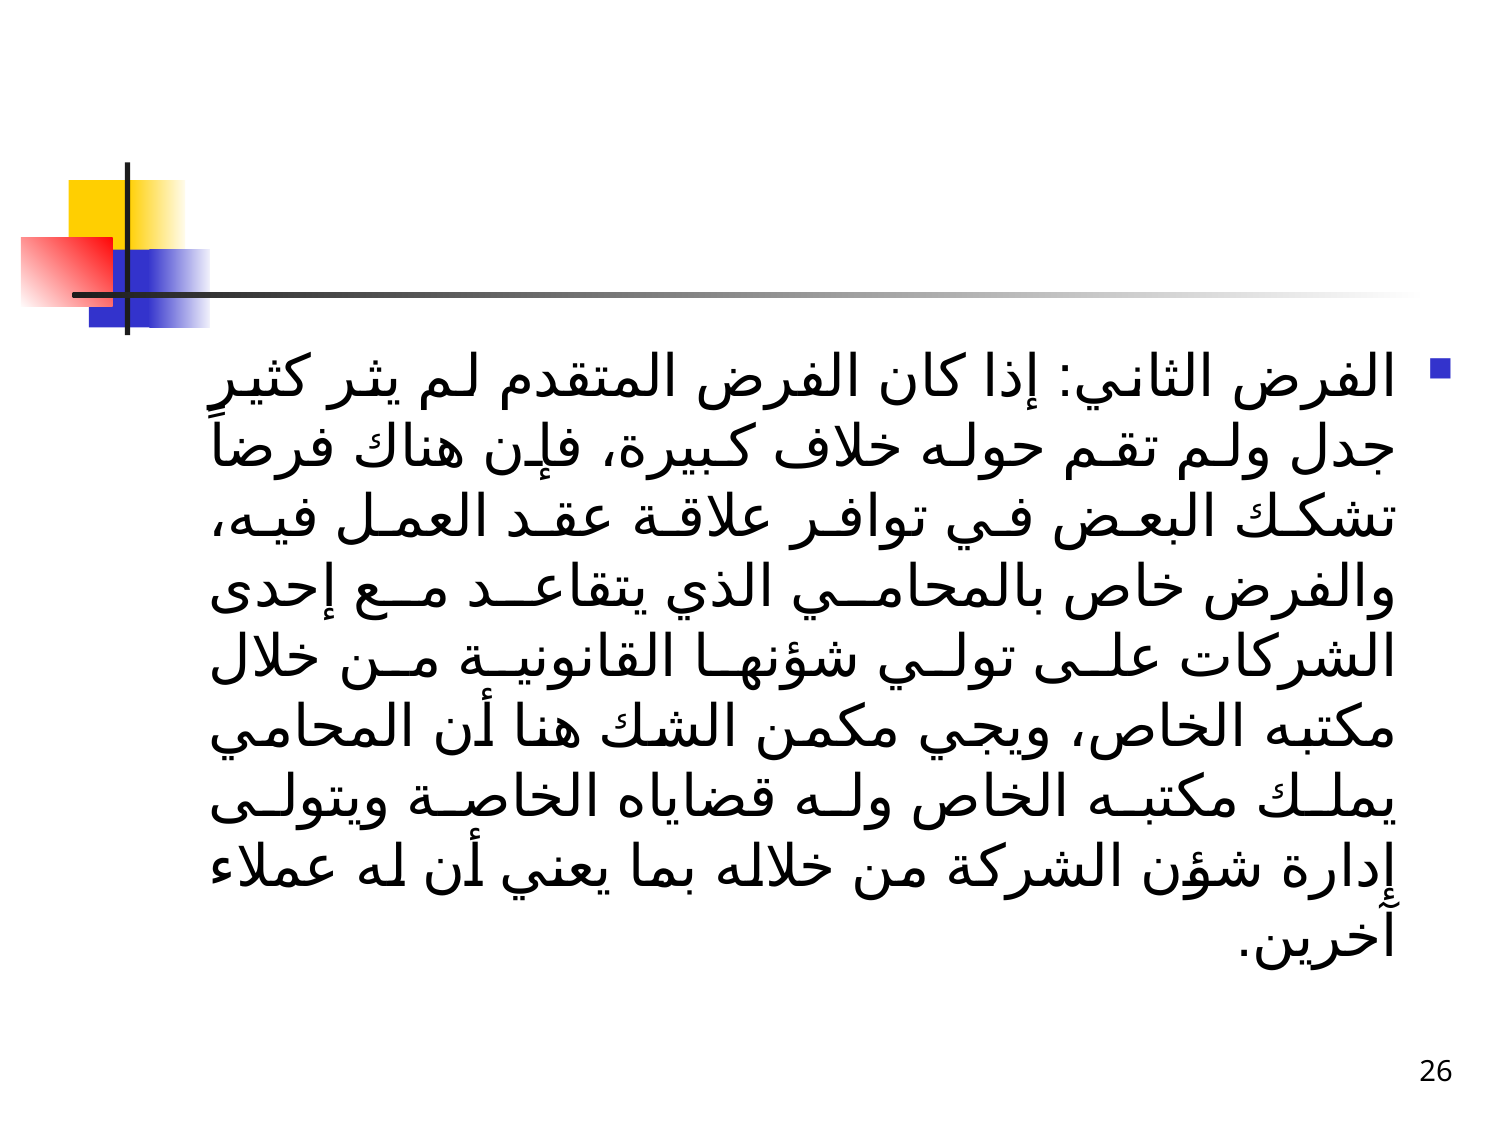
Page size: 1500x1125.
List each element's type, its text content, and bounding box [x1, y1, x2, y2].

list الفرض الثاني: إذا كان الفرض المتقدم لم يثر كثير جدل ولم تقم حوله خلاف كبيرة، فإن هناك فرضاً تشكك البعض في توافر علاقة عقد العمل فيه، والفرض خاص بالمحامي الذي يتقاعد مع إحدى الشركات على تولي شؤنها القانونية من خلال مكتبه الخاص، ويجي مكمن الشك هنا أن المحامي يملك مكتبه الخاص وله قضاياه الخاصة ويتولى إدارة شؤن الشركة من خلاله بما يعني أن له عملاء آخرين. [193, 331, 1469, 1006]
slide_number 26 [1155, 1024, 1468, 1100]
